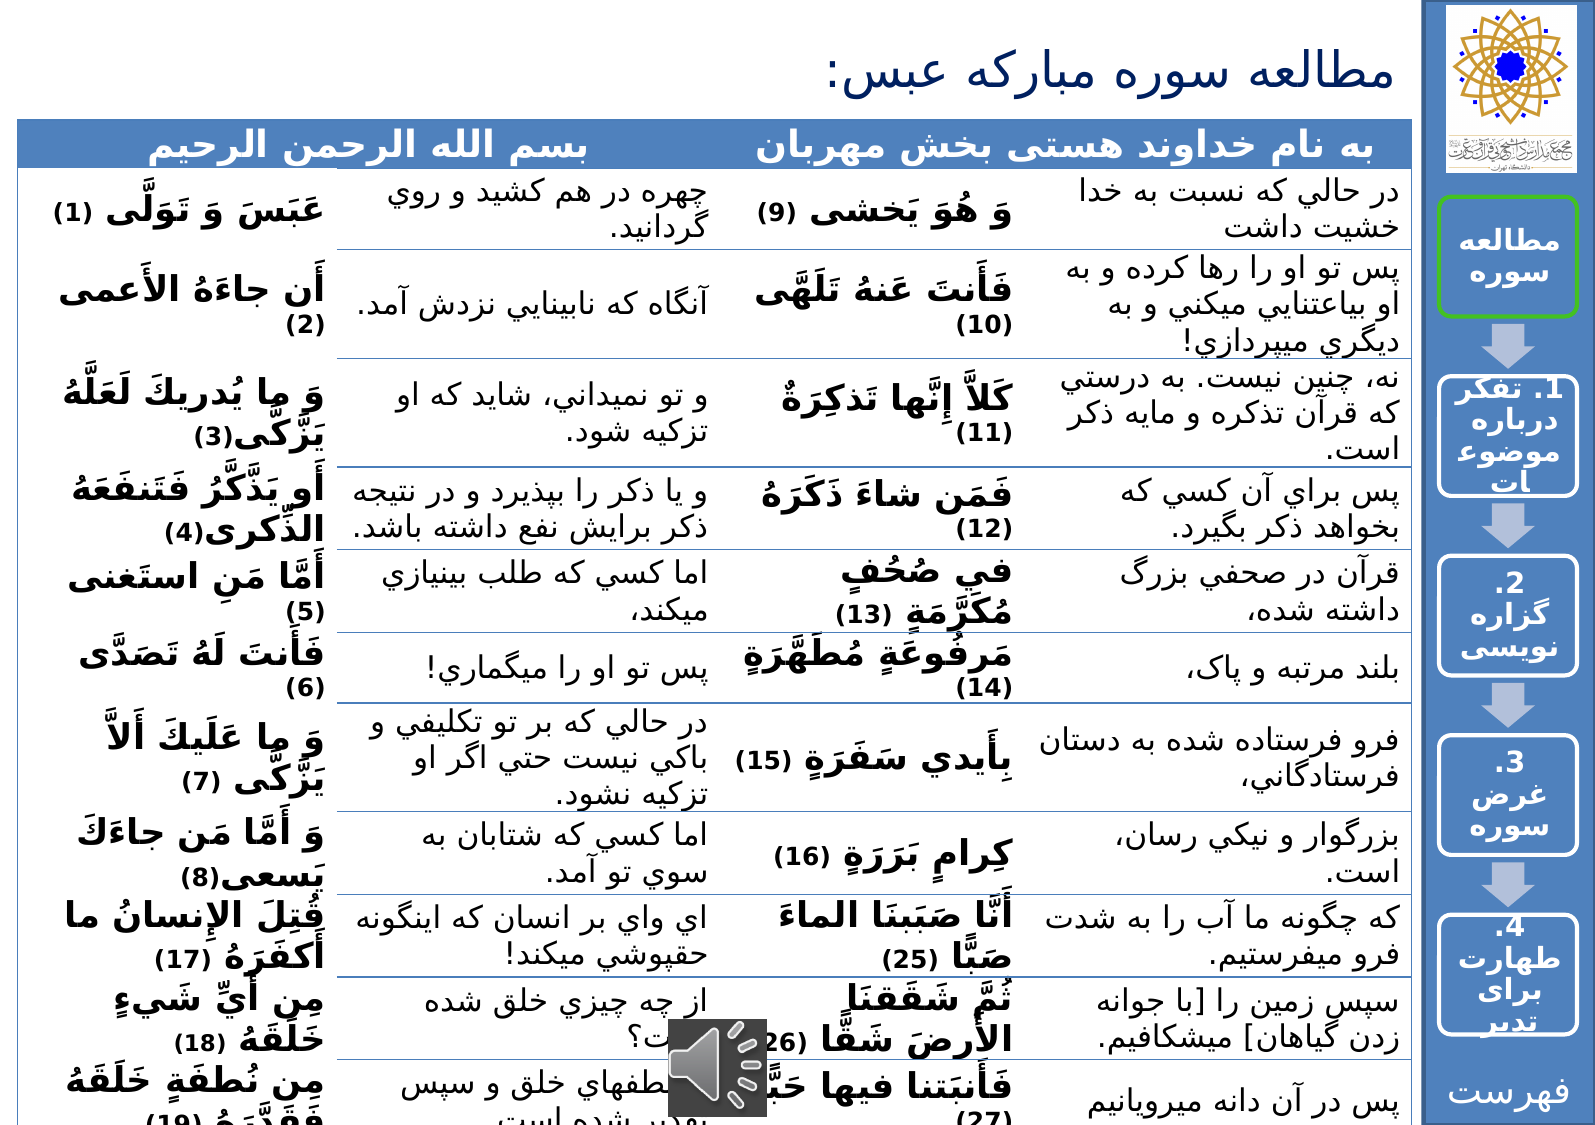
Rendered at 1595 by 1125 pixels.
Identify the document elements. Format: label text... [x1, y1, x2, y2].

table_cell فرو فرستاده شده به دستان فرستادگاني، [1025, 704, 1411, 811]
table_cell أَو يَذَّكَّرُ فَتَنفَعَهُ الذِّكرى‏(4) [18, 467, 337, 550]
table_cell در حالي که نسبت به خدا خشيت داشت [1025, 169, 1411, 249]
table_cell فَأَنبَتنا فيها حَبًّا (27) [768, 1060, 1025, 1125]
table_cell چهره در هم کشيد و روي گردانيد. [337, 169, 720, 249]
table_cell پس تو او را مي​گماري! [337, 633, 720, 702]
table_cell اما کسي که طلب بي​نيازي مي​کند، [337, 550, 720, 632]
table_cell ثُمَّ شَقَقنَا الأَرضَ شَقًّا (26) [720, 978, 1025, 1059]
table_cell مِن أَيِّ شَي‏ءٍ خَلَقَهُ (18) [18, 977, 337, 1060]
table_cell پس تو او را رها کرده و به او بي​اعتنايي مي​کني و به ديگري مي​پردازي! [1025, 250, 1411, 358]
table_cell سپس زمين را [با جوانه زدن گياهان] مي​شکافيم. [1025, 978, 1411, 1059]
table_cell قُتِلَ الإِنسانُ ما أَكفَرَهُ (17) [18, 894, 337, 977]
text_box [1438, 195, 1578, 1036]
table_cell که چگونه ما آب را به شدت فرو مي​فرستيم. [1025, 895, 1411, 976]
table_cell اي واي بر انسان که اينگونه حق​پوشي مي​کند! [337, 895, 720, 976]
table_cell اما کسي که شتابان به سوي تو آمد. [337, 812, 720, 894]
table_cell فَمَن شاءَ ذَكَرَهُ (12) [720, 468, 1025, 549]
table_cell بزرگوار و نيکي رسان، است. [1025, 812, 1411, 894]
table_cell آنگاه که نابينايي نزدش آمد. [337, 250, 720, 358]
table_cell و تو نمي​داني، شايد که او تزکيه شود. [337, 359, 720, 466]
table_cell كَلاَّ إِنَّها تَذكِرَةٌ (11) [720, 359, 1025, 466]
table_cell در حالي که بر تو تکليفي و باکي نيست حتي اگر او تزکيه نشود. [337, 704, 720, 811]
table_cell مِن نُطفَةٍ خَلَقَهُ فَقَدَّرَهُ (19) [18, 1060, 337, 1125]
table_cell وَ ما عَلَيكَ أَلاَّ يَزَّكَّى (7) [18, 703, 337, 812]
table_cell از نطفه​اي خلق و سپس تقدير شده است. [337, 1060, 666, 1125]
table_header به نام خداوند هستى بخش مهربان [720, 121, 1411, 168]
table_cell وَ هُوَ يَخشى‏ (9) [720, 169, 1025, 249]
table_cell نه، چنين نيست. به درستي که قرآن تذکره و مايه ذکر است. [1025, 359, 1411, 466]
table_cell مَرفُوعَةٍ مُطَهَّرَةٍ (14) [720, 633, 1025, 702]
table_cell فَأَنتَ لَهُ تَصَدَّى (6) [18, 632, 337, 703]
table_cell أَمَّا مَنِ استَغنى‏ (5) [18, 550, 337, 632]
table_cell أَن جاءَهُ الأَعمى‏ (2) [18, 249, 337, 358]
table_header بسم الله الرحمن الرحیم [18, 121, 720, 168]
picture [1446, 5, 1577, 173]
table_cell وَ أَمَّا مَن جاءَكَ يَسعى‏(8) [18, 812, 337, 894]
table_cell بِأَيدي سَفَرَةٍ (15) [720, 704, 1025, 811]
table_cell پس در آن دانه مي​رويانيم [1025, 1060, 1411, 1125]
table_cell قرآن در صحفي بزرگ داشته شده، [1025, 550, 1411, 632]
table_cell عَبَسَ وَ تَوَلَّى (1) [18, 168, 337, 249]
table_cell و يا ذکر را بپذيرد و در نتيجه ذکر برايش نفع داشته باشد. [337, 468, 720, 549]
table_cell فَأَنتَ عَنهُ تَلَهَّى (10) [720, 250, 1025, 358]
table_cell كِرامٍ بَرَرَةٍ (16) [720, 812, 1025, 894]
title مطالعه سوره مبارکه عبس: [29, 8, 1412, 119]
table_cell پس براي آن کسي که بخواهد ذکر بگيرد. [1025, 468, 1411, 549]
table_cell بلند مرتبه و پاک، [1025, 633, 1411, 702]
picture [667, 1017, 768, 1118]
table_cell أَنَّا صَبَبنَا الماءَ صَبًّا (25) [720, 895, 1025, 976]
table_cell في‏ صُحُفٍ مُكَرَّمَةٍ (13) [720, 550, 1025, 632]
table_cell از چه چيزي خلق شده است؟ [337, 978, 720, 1059]
table_cell وَ ما يُدريكَ لَعَلَّهُ يَزَّكَّى(3) [18, 358, 337, 467]
